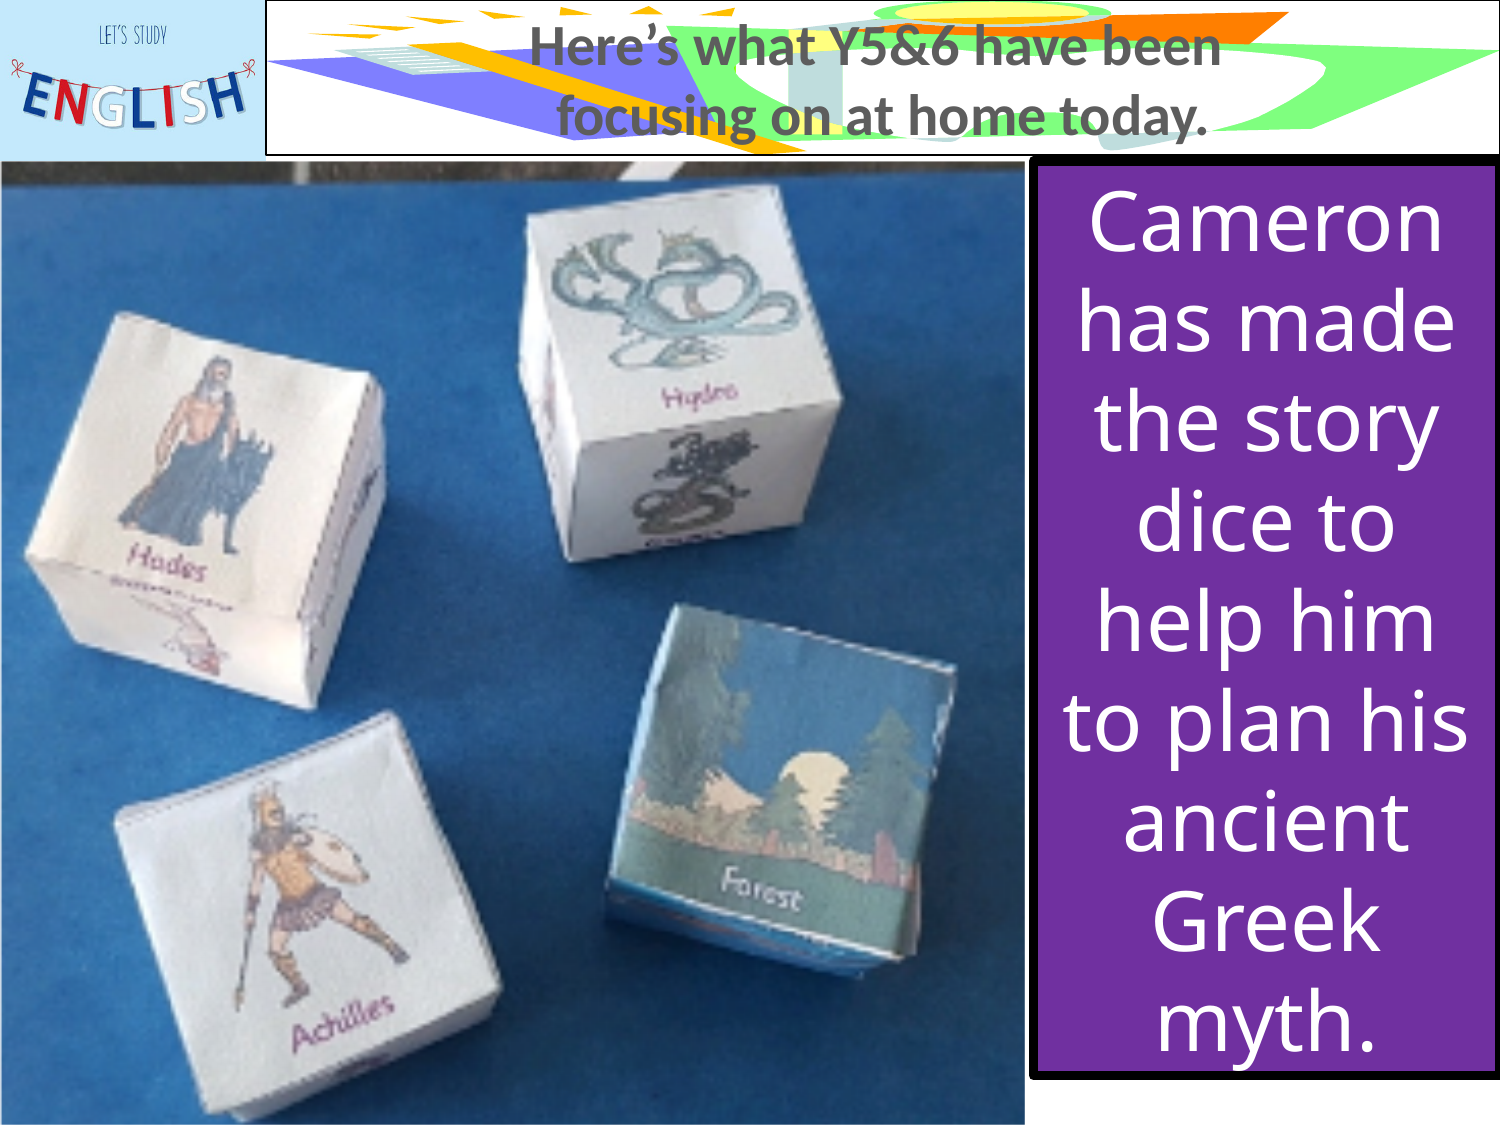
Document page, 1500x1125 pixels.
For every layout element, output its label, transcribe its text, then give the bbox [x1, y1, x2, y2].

text_box Here’s what Y5&6 have been focusing on at home today. [267, 0, 1500, 155]
picture [0, 0, 1024, 1125]
text_box Cameron has made the story dice to help him to plan his ancient Greek myth. [1033, 160, 1500, 1076]
